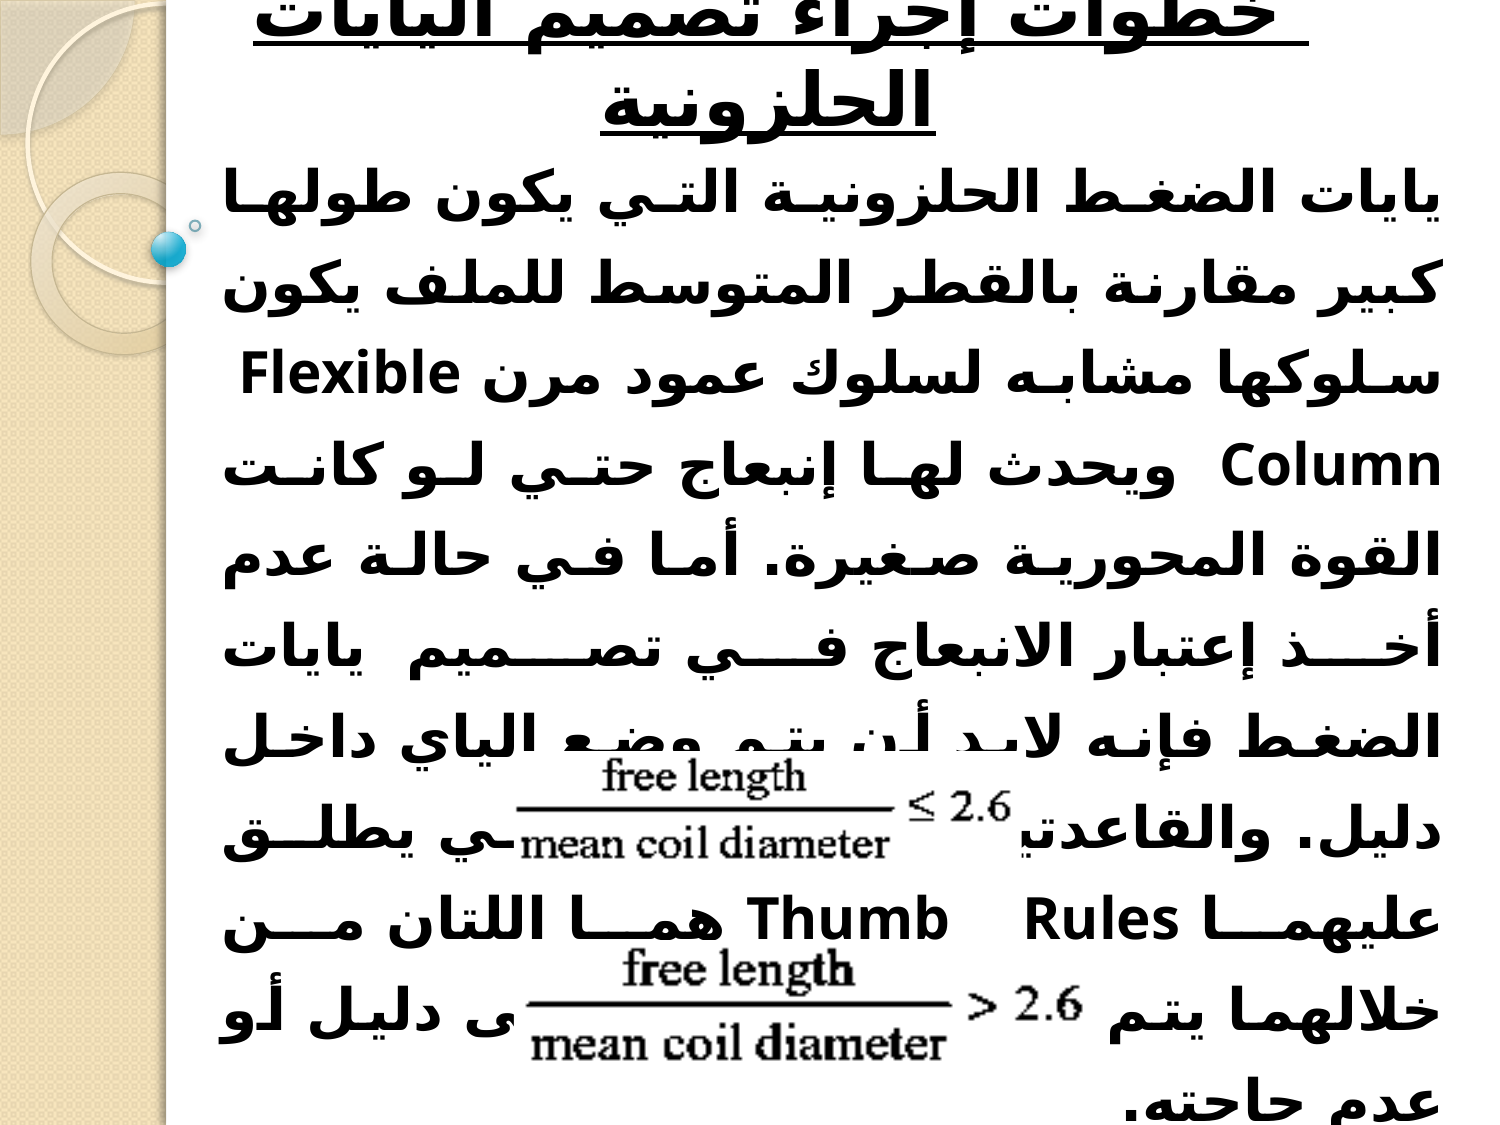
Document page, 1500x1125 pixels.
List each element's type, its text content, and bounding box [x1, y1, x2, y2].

text_box يايات الضغط الحلزونية التي يكون طولها كبير مقارنة بالقطر المتوسط للملف يكون سلوكها مشابه لسلوك عمود مرن Flexible Column ويحدث لها إنبعاج حتي لو كانت القوة المحورية صغيرة. أما في حالة عدم أخذ إعتبار الانبعاج في تصميم يايات الضغط فإنه لابد أن يتم وضع الياي داخل دليل. والقاعدتين التاليتين التي يطلق عليهما Thumb Rules هما اللتان من خلالهما يتم تحديد حاجة الياي إلى دليل أو عدم حاجته. القاعدة الأولى: تستخدم عند عدم الحاجة لدليل Guide القاعدة الثانية: تستخدم عند الحاجة لدليل Guide [206, 125, 1459, 1125]
picture [513, 751, 1022, 882]
title خطوات إجراء تصميم اليايات الحلزونية [194, 42, 1371, 149]
picture [513, 940, 1105, 1074]
